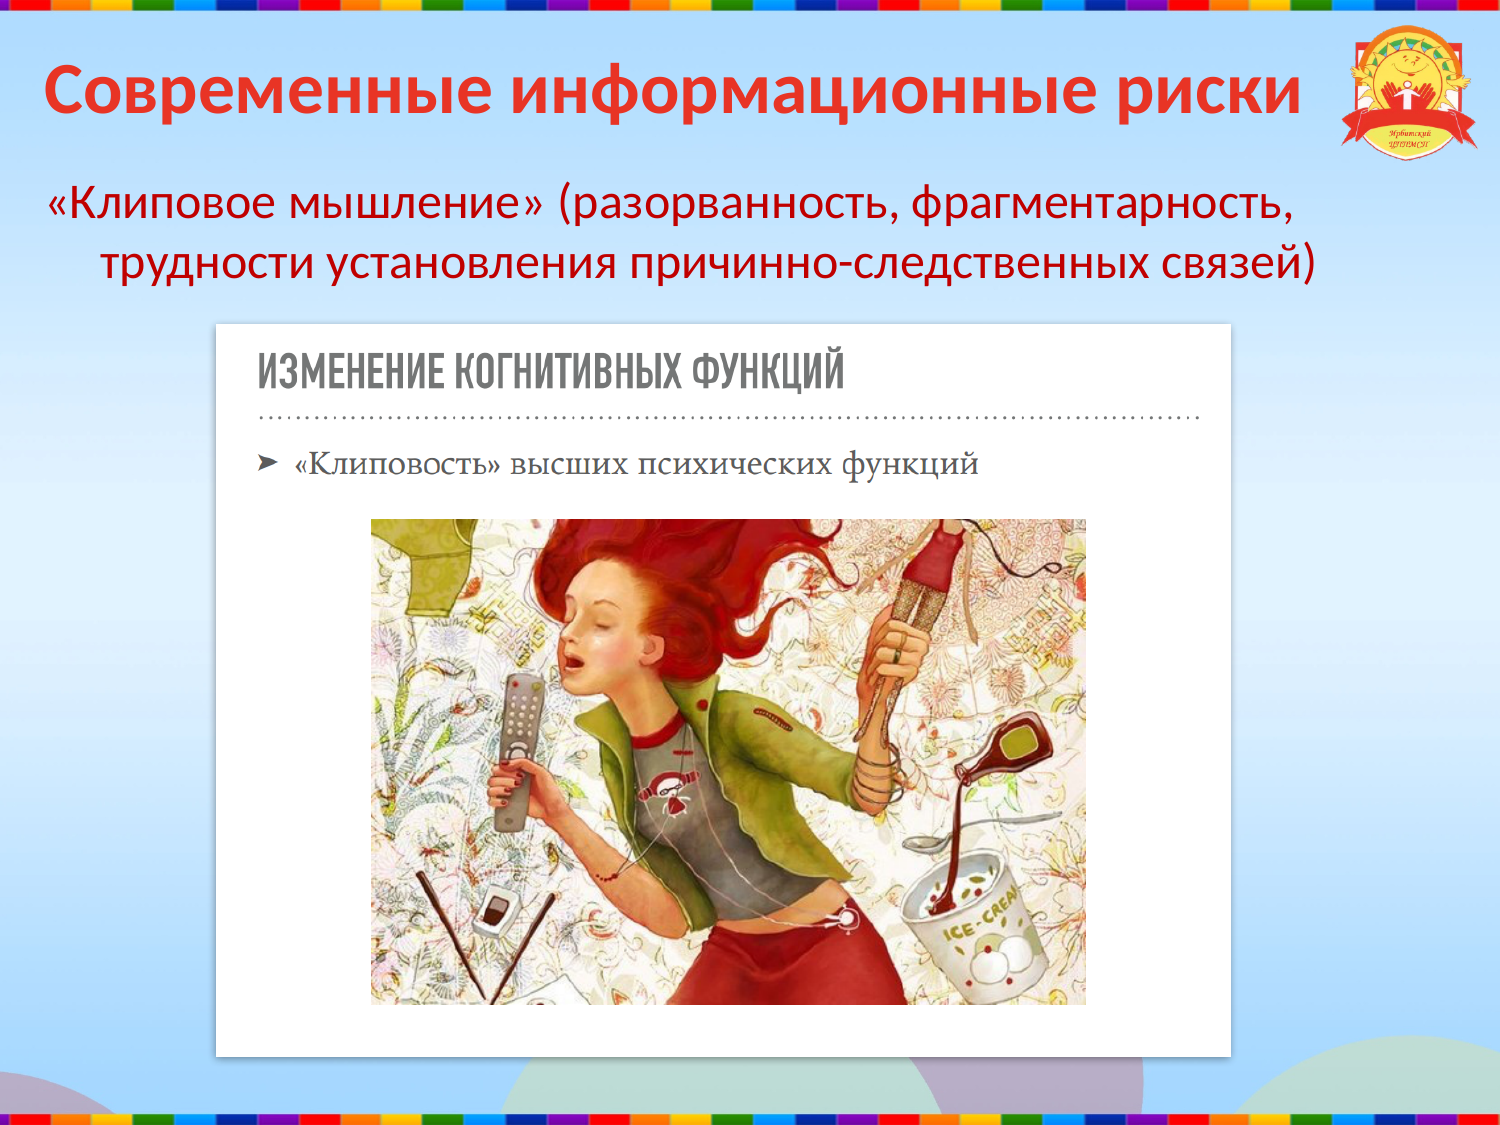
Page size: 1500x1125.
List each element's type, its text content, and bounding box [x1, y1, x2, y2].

title Современные информационные риски [29, 30, 1329, 138]
picture [0, 0, 1500, 1125]
list «Клиповое мышление» (разорванность, фрагментарность, трудности установления причинно-следственных связей) [29, 160, 1471, 1094]
